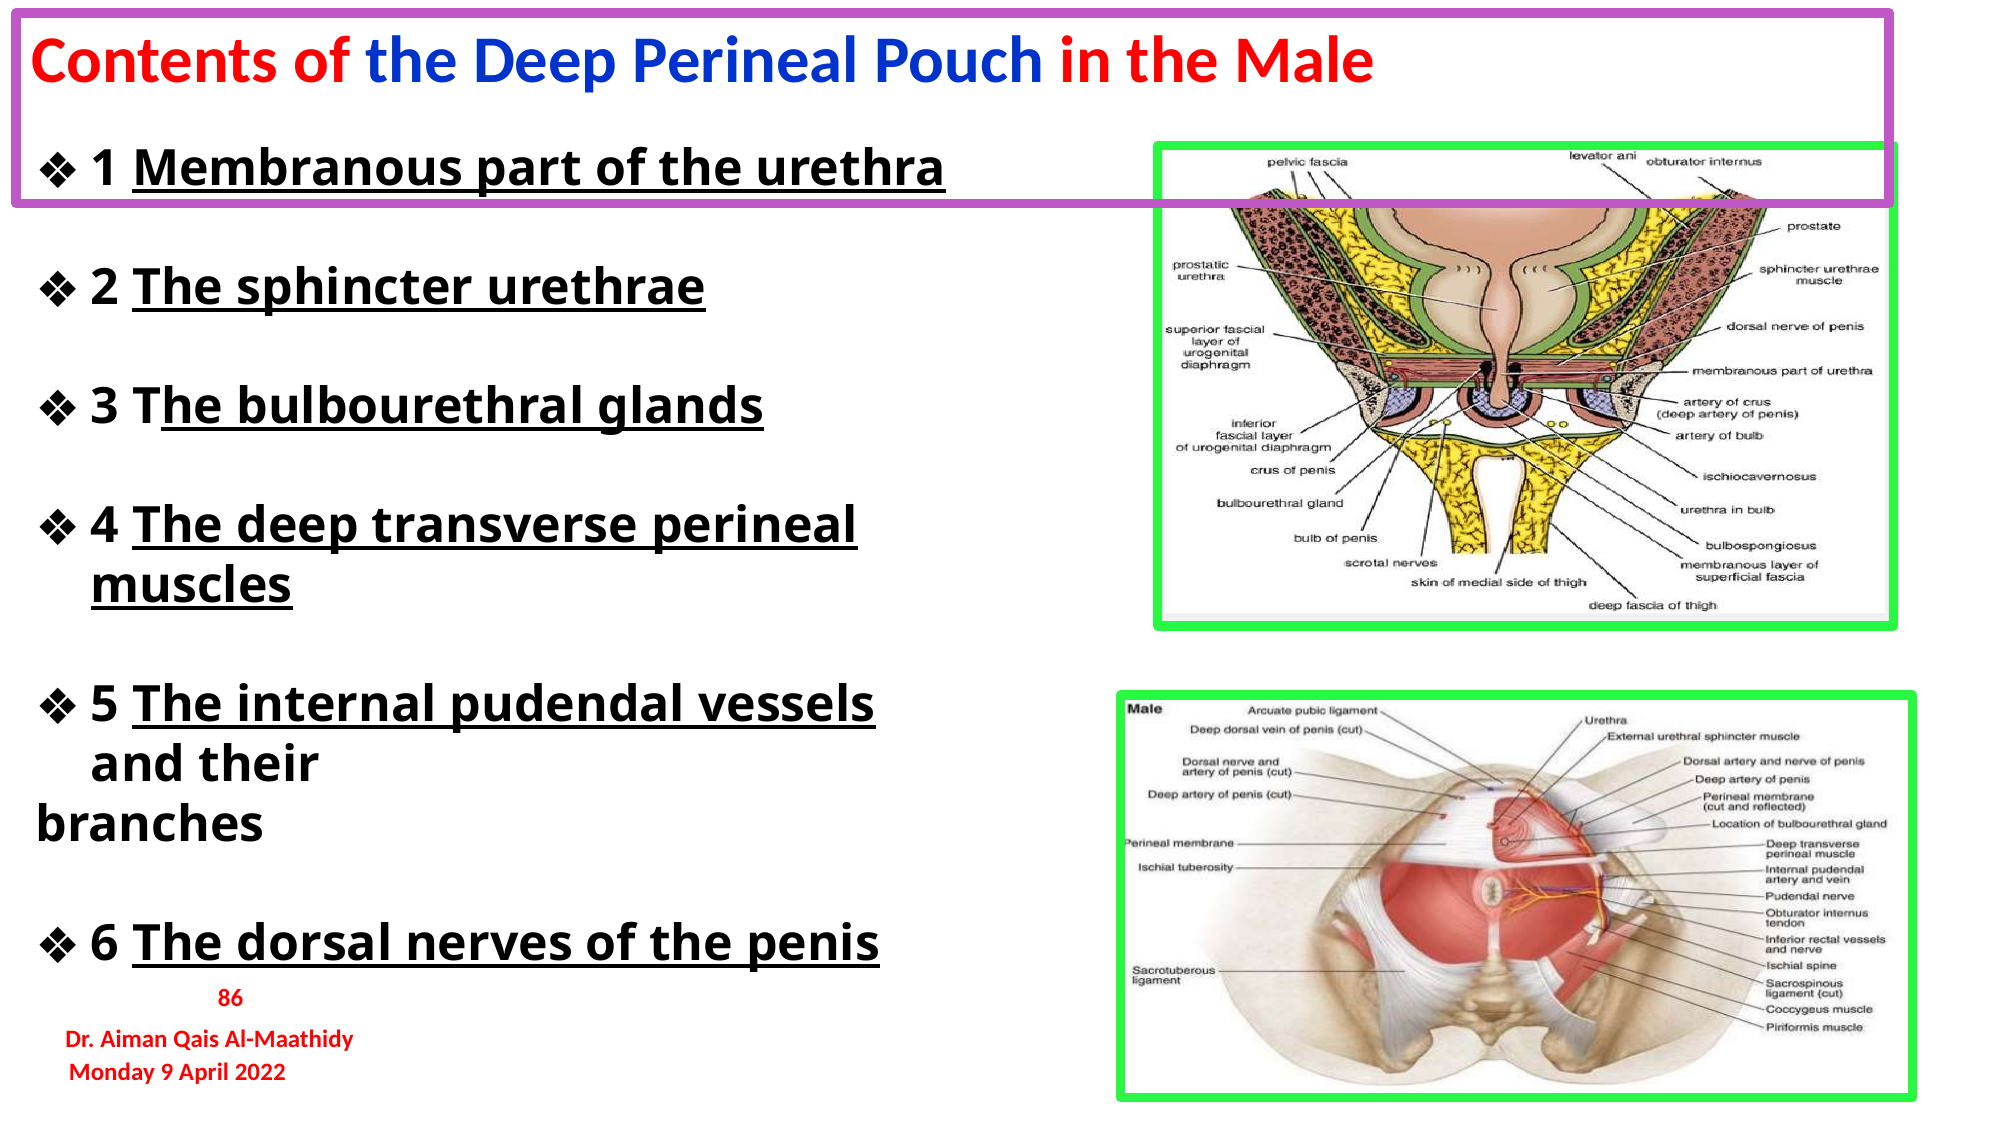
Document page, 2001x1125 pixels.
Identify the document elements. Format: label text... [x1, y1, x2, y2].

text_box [1120, 694, 1913, 1098]
title Contents of the Deep Perineal Pouch in the Male [16, 12, 1890, 204]
text_box 1 Membranous part of the urethra 2 The sphincter urethrae 3 The bulbourethral glands 4 The deep transverse perineal muscles 5 The internal pudendal vessels and their branches 6 The dorsal nerves of the penis [33, 204, 965, 971]
text_box 86 Dr. Aiman Qais Al-Maathidy Monday 9 April 2022 [61, 968, 356, 1086]
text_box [1157, 145, 1894, 627]
